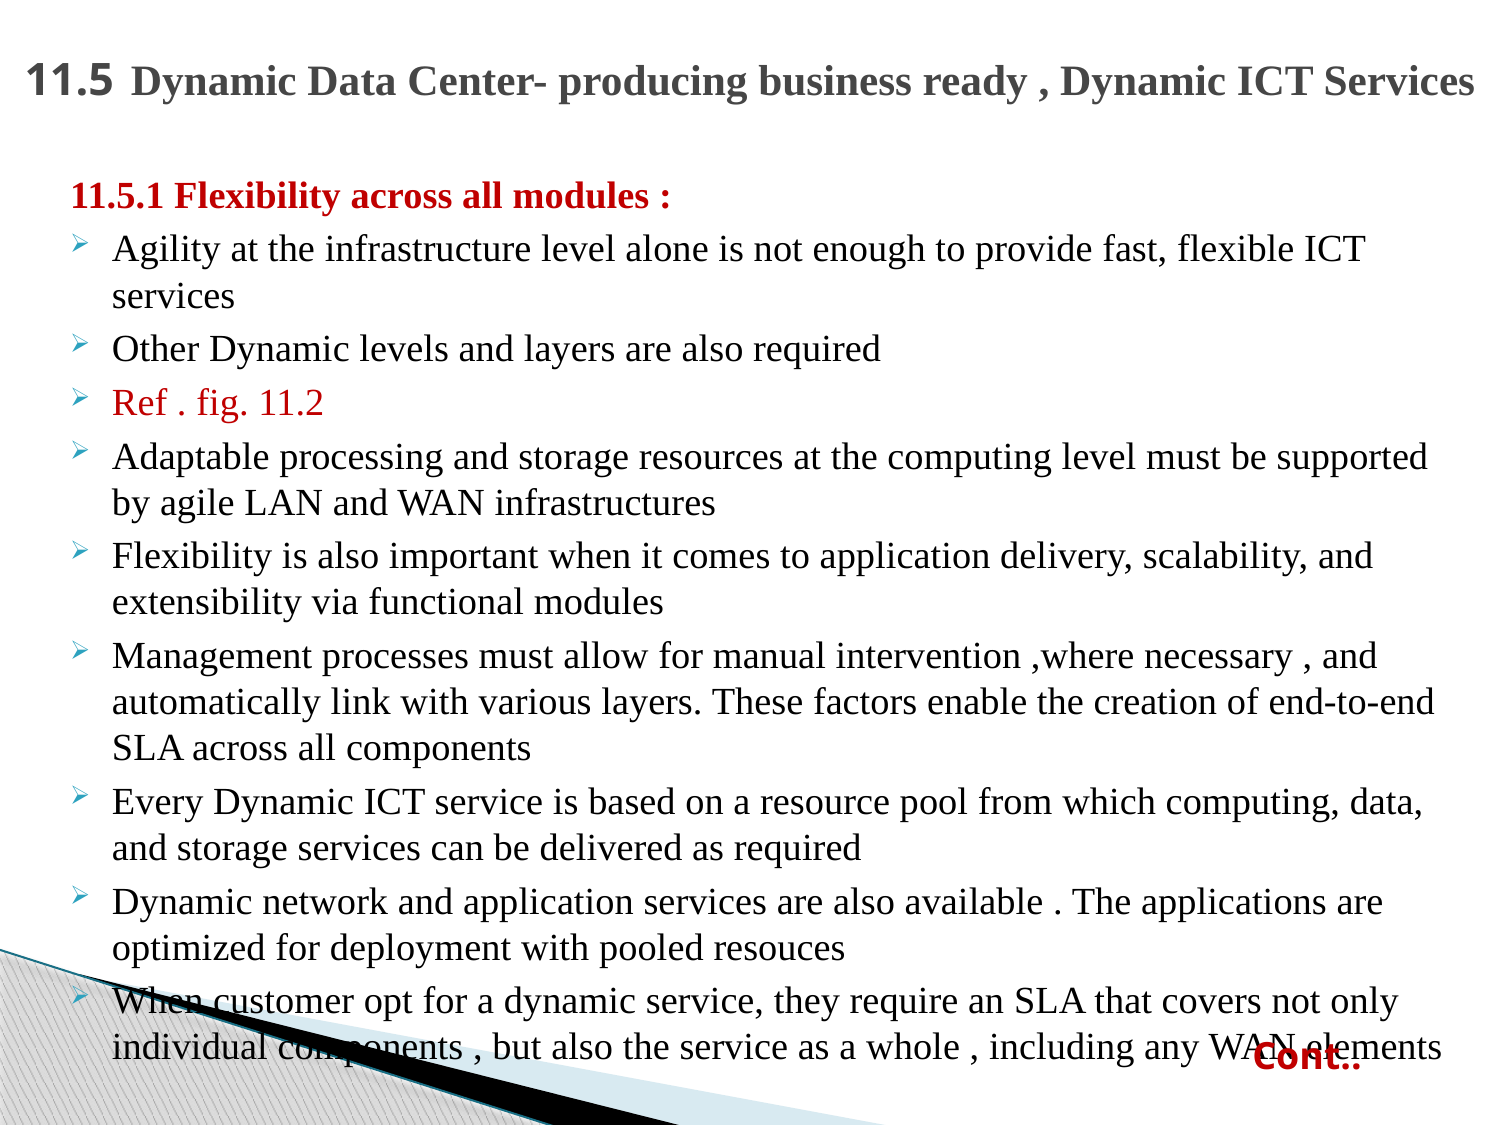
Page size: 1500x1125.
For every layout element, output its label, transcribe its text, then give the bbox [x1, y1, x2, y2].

title 11.5 Dynamic Data Center- producing business ready , Dynamic ICT Services [0, 0, 1500, 138]
text_box Cont.. [1237, 1024, 1400, 1085]
list 11.5.1 Flexibility across all modules : Agility at the infrastructure level alone is not enough to provide fast, flexible ICT services Other Dynamic levels and layers are also required Ref . fig. 11.2 Adaptable processing and storage resources at the computing level must be supported by agile LAN and WAN infrastructures Flexibility is also important when it comes to application delivery, scalability, and extensibility via functional modules Management processes must allow for manual intervention ,where necessary , and automatically link with various layers. These factors enable the creation of end-to-end SLA across all components Every Dynamic ICT service is based on a resource pool from which computing, data, and storage services can be delivered as required Dynamic network and application services are also available . The applications are optimized for deployment with pooled resouces When customer opt for a dynamic service, they require an SLA that covers not only individual components , but also the service as a whole , including any WAN elements [37, 162, 1475, 1075]
